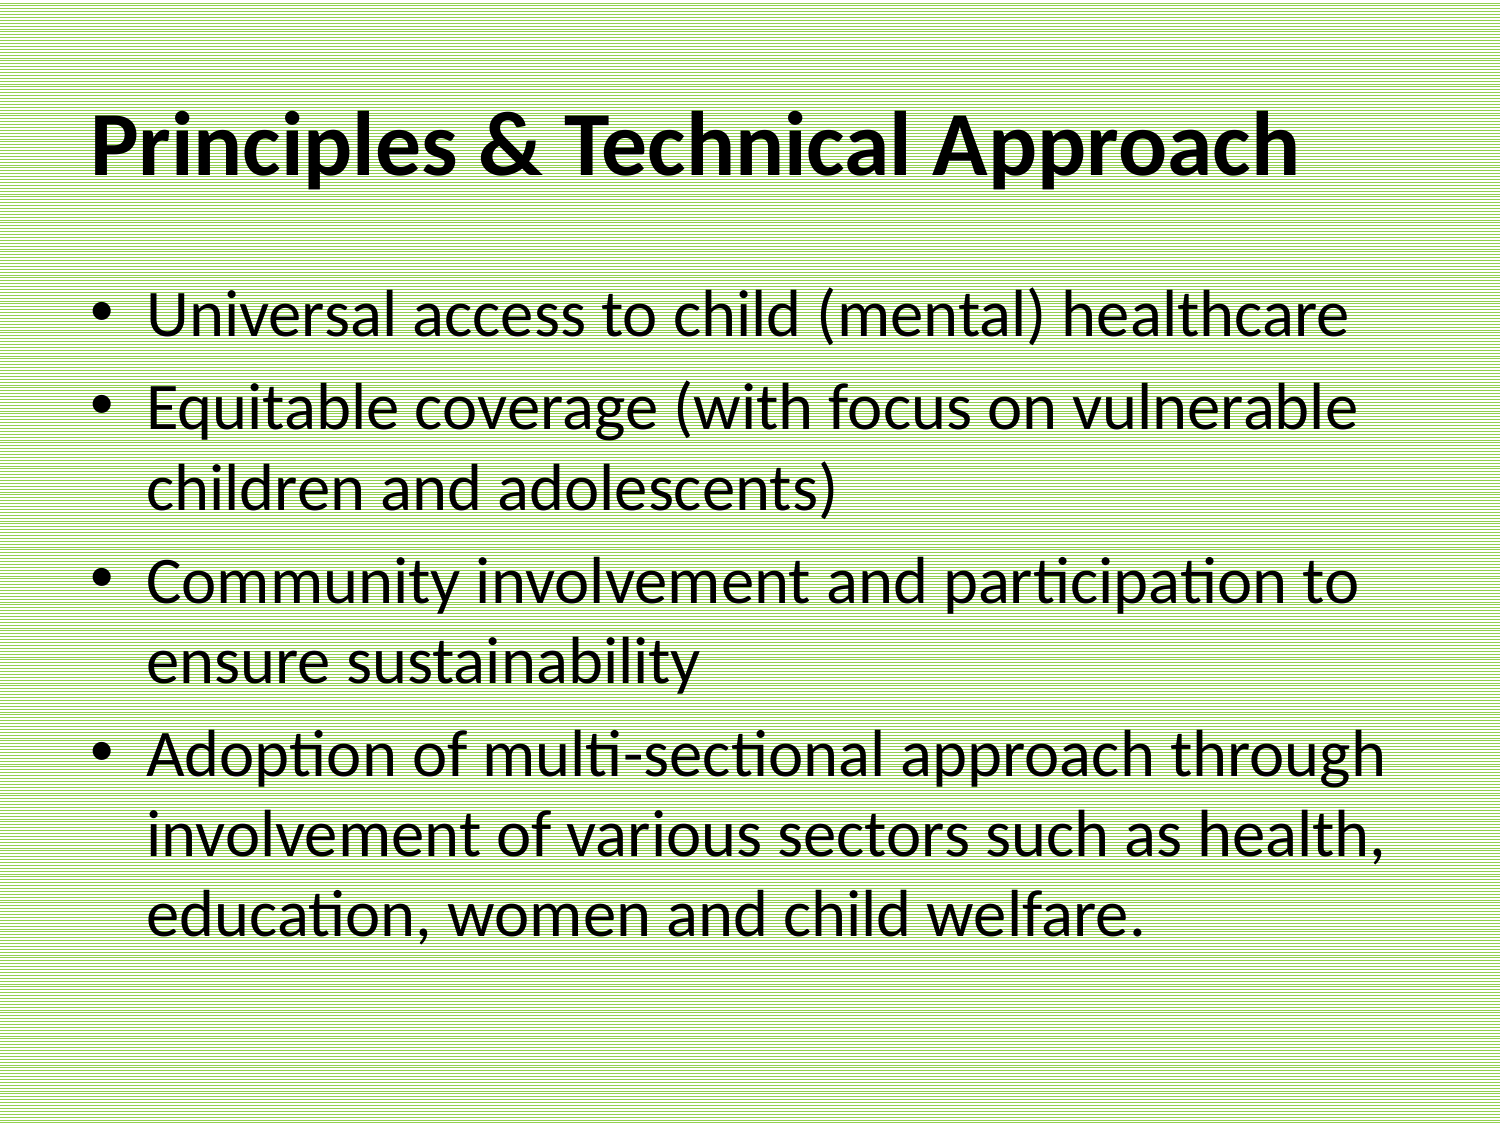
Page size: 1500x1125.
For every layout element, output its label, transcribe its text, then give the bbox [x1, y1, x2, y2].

list Universal access to child (mental) healthcare Equitable coverage (with focus on vulnerable children and adolescents) Community involvement and participation to ensure sustainability Adoption of multi-sectional approach through involvement of various sectors such as health, education, women and child welfare. [75, 262, 1425, 1005]
title Principles & Technical Approach [75, 45, 1425, 233]
